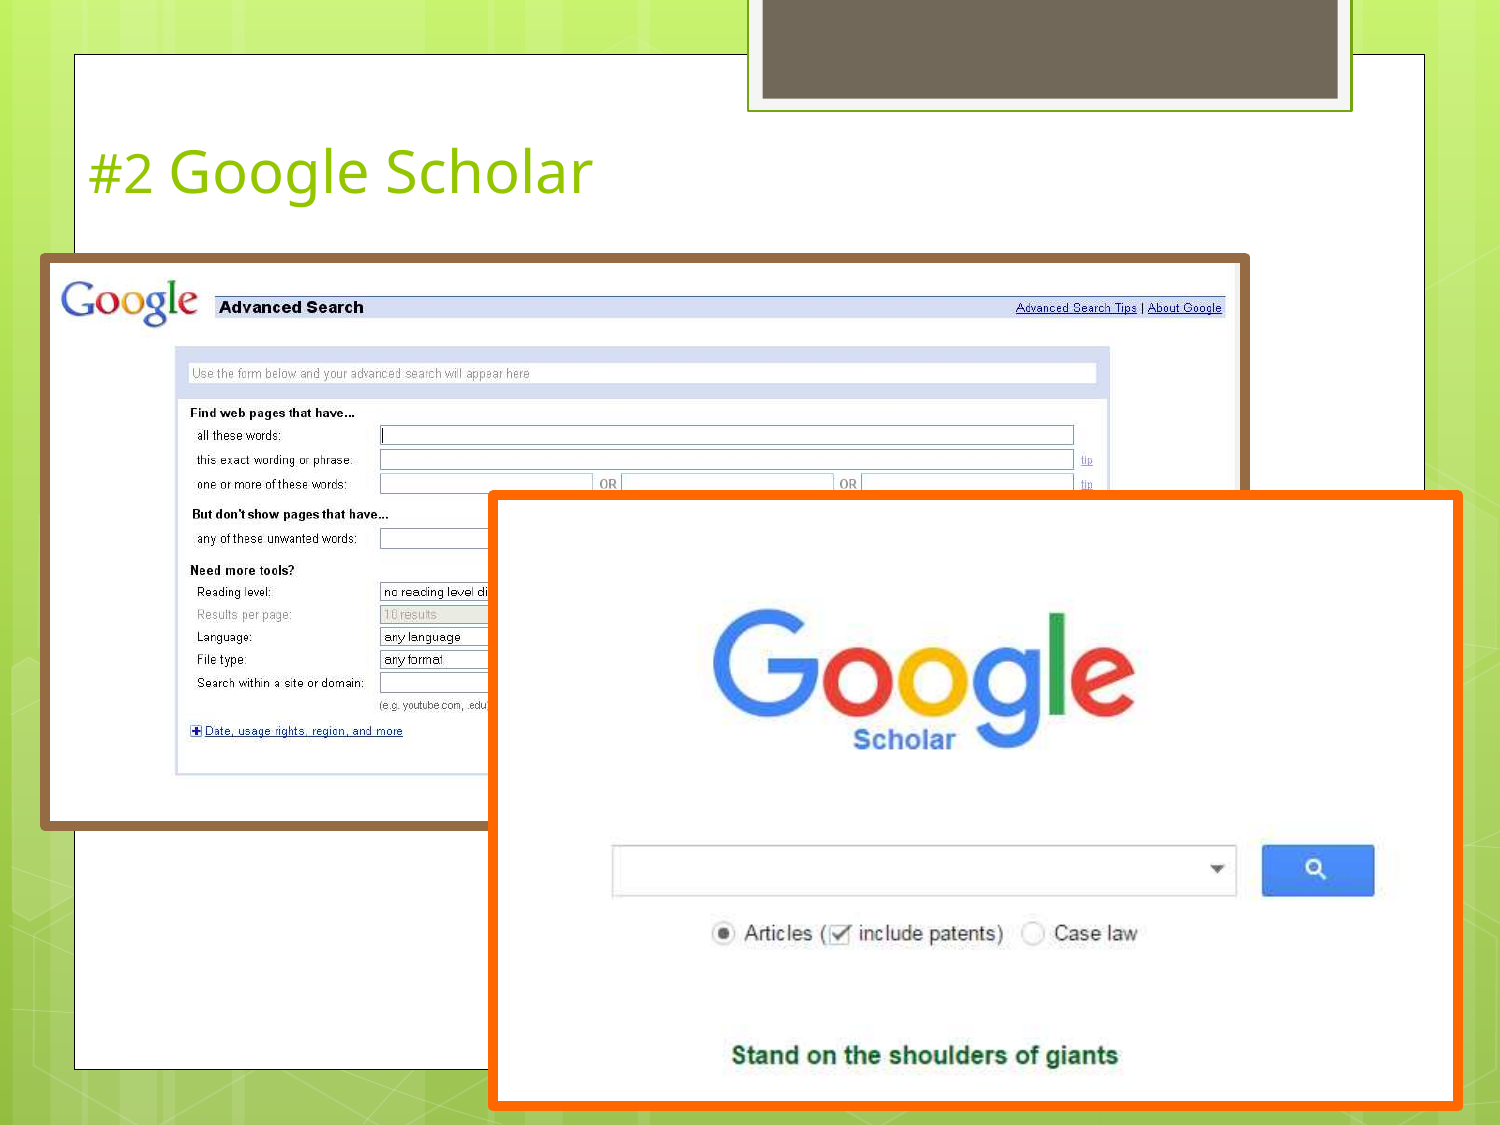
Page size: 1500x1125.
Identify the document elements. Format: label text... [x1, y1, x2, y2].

title #2 Google Scholar [73, 125, 1474, 213]
picture [49, 262, 1454, 1102]
